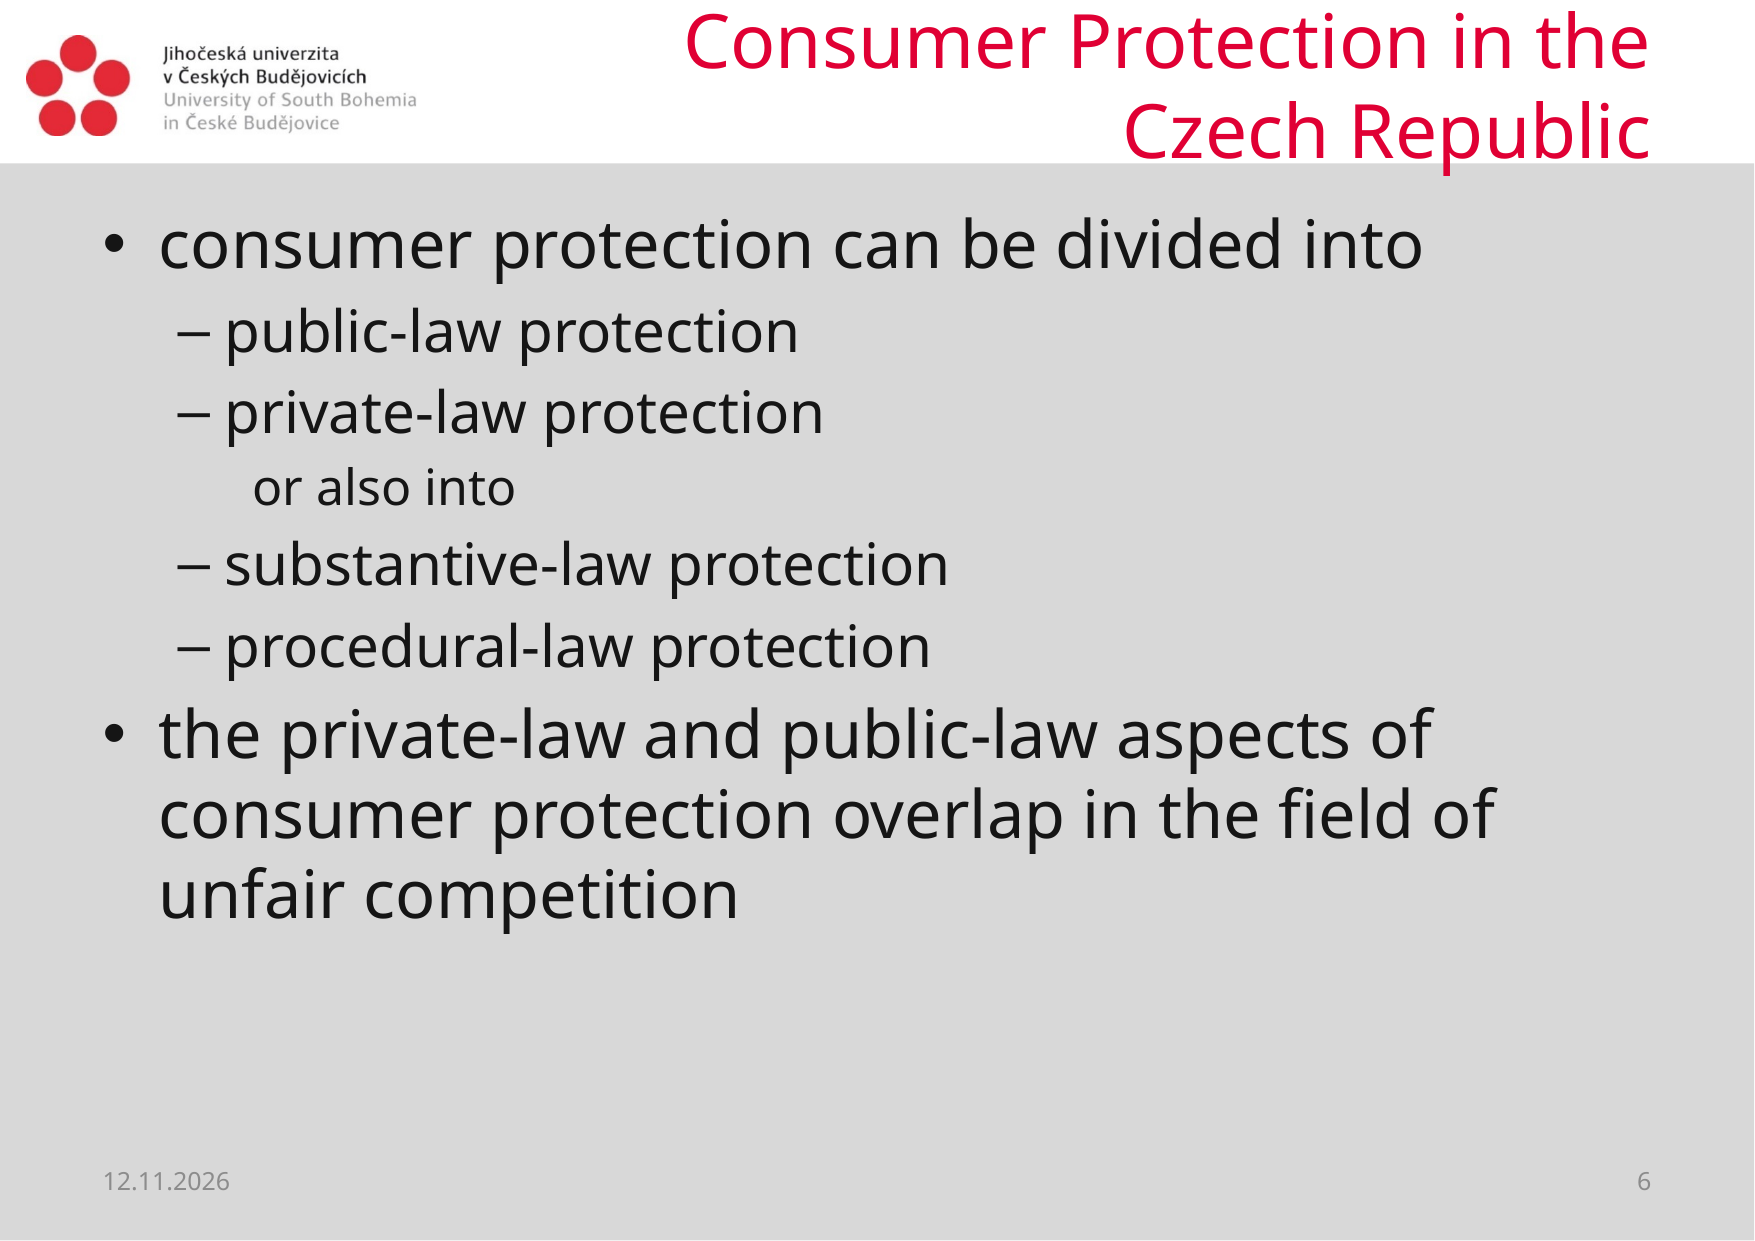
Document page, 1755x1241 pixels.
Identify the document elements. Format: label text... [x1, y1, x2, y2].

slide_number 6 [1257, 1149, 1667, 1216]
list consumer protection can be divided into public-law protection private-law protection or also into substantive-law protection procedural-law protection the private-law and public-law aspects of consumer protection overlap in the field of unfair competition [87, 194, 1667, 1109]
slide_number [87, 1149, 498, 1216]
picture [26, 35, 417, 136]
title Consumer Protection in the Czech Republic [448, 29, 1667, 139]
